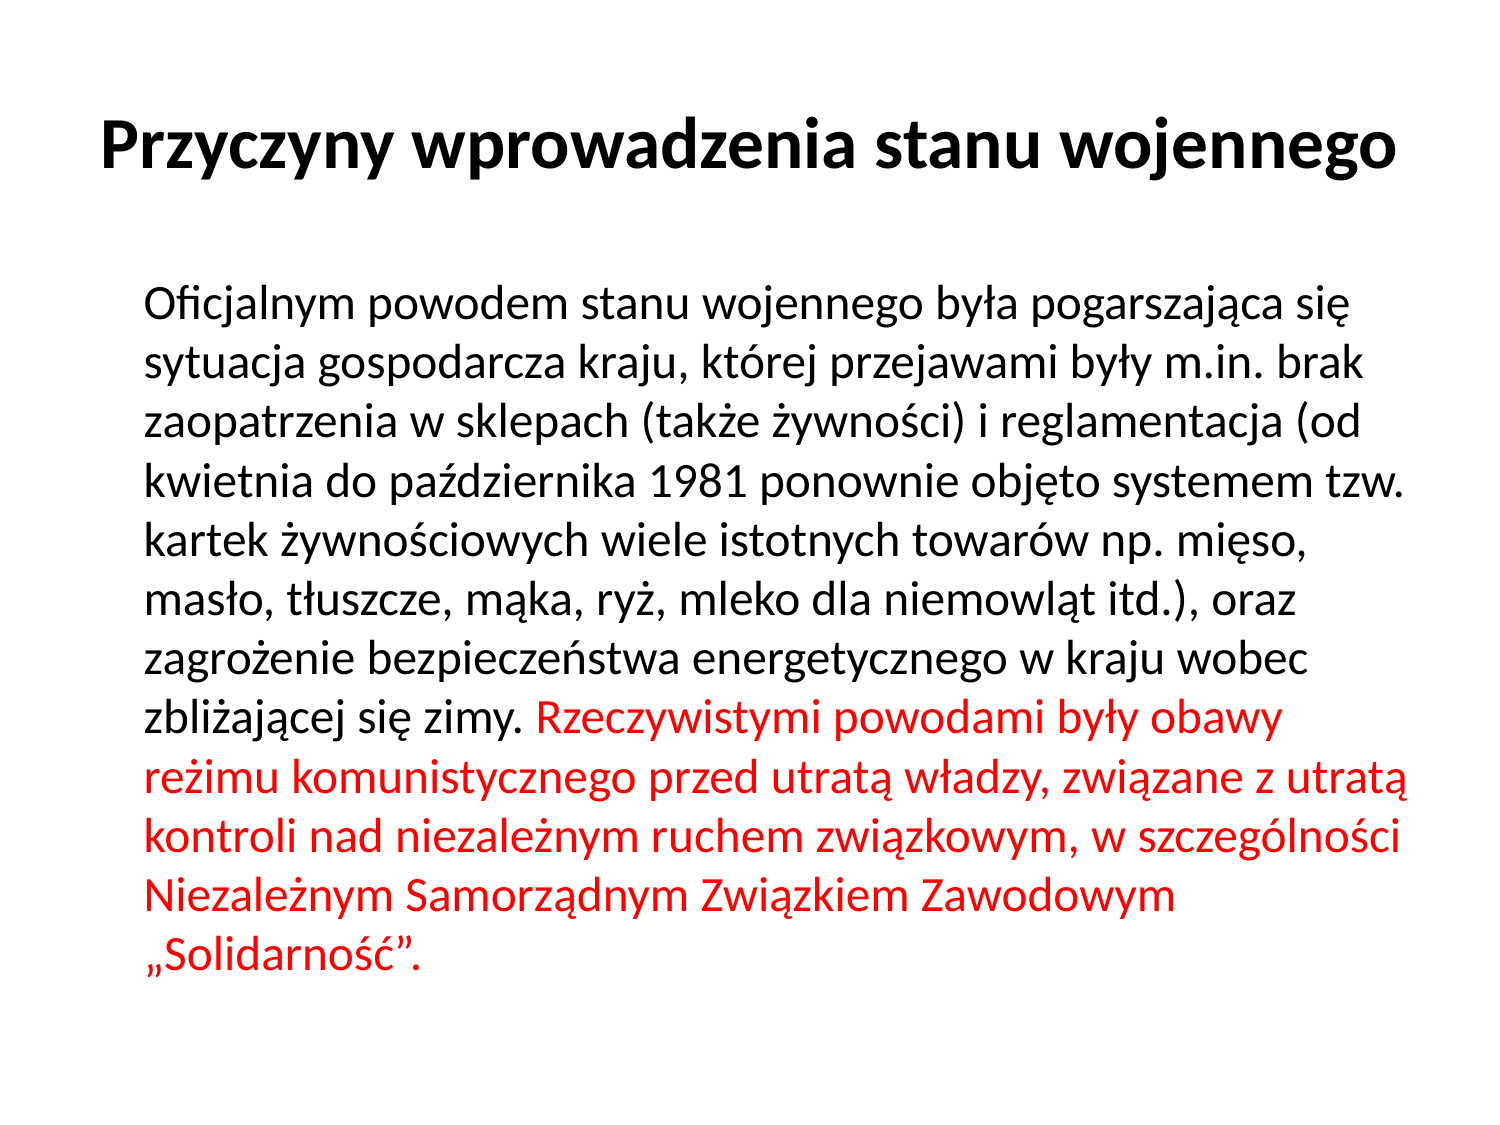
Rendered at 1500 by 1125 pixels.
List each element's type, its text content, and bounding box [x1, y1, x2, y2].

title Przyczyny wprowadzenia stanu wojennego [75, 45, 1425, 233]
list Oficjalnym powodem stanu wojennego była pogarszająca się sytuacja gospodarcza kraju, której przejawami były m.in. brak zaopatrzenia w sklepach (także żywności) i reglamentacja (od kwietnia do października 1981 ponownie objęto systemem tzw. kartek żywnościowych wiele istotnych towarów np. mięso, masło, tłuszcze, mąka, ryż, mleko dla niemowląt itd.), oraz zagrożenie bezpieczeństwa energetycznego w kraju wobec zbliżającej się zimy. Rzeczywistymi powodami były obawy reżimu komunistycznego przed utratą władzy, związane z utratą kontroli nad niezależnym ruchem związkowym, w szczególności Niezależnym Samorządnym Związkiem Zawodowym „Solidarność”. [75, 262, 1425, 1005]
